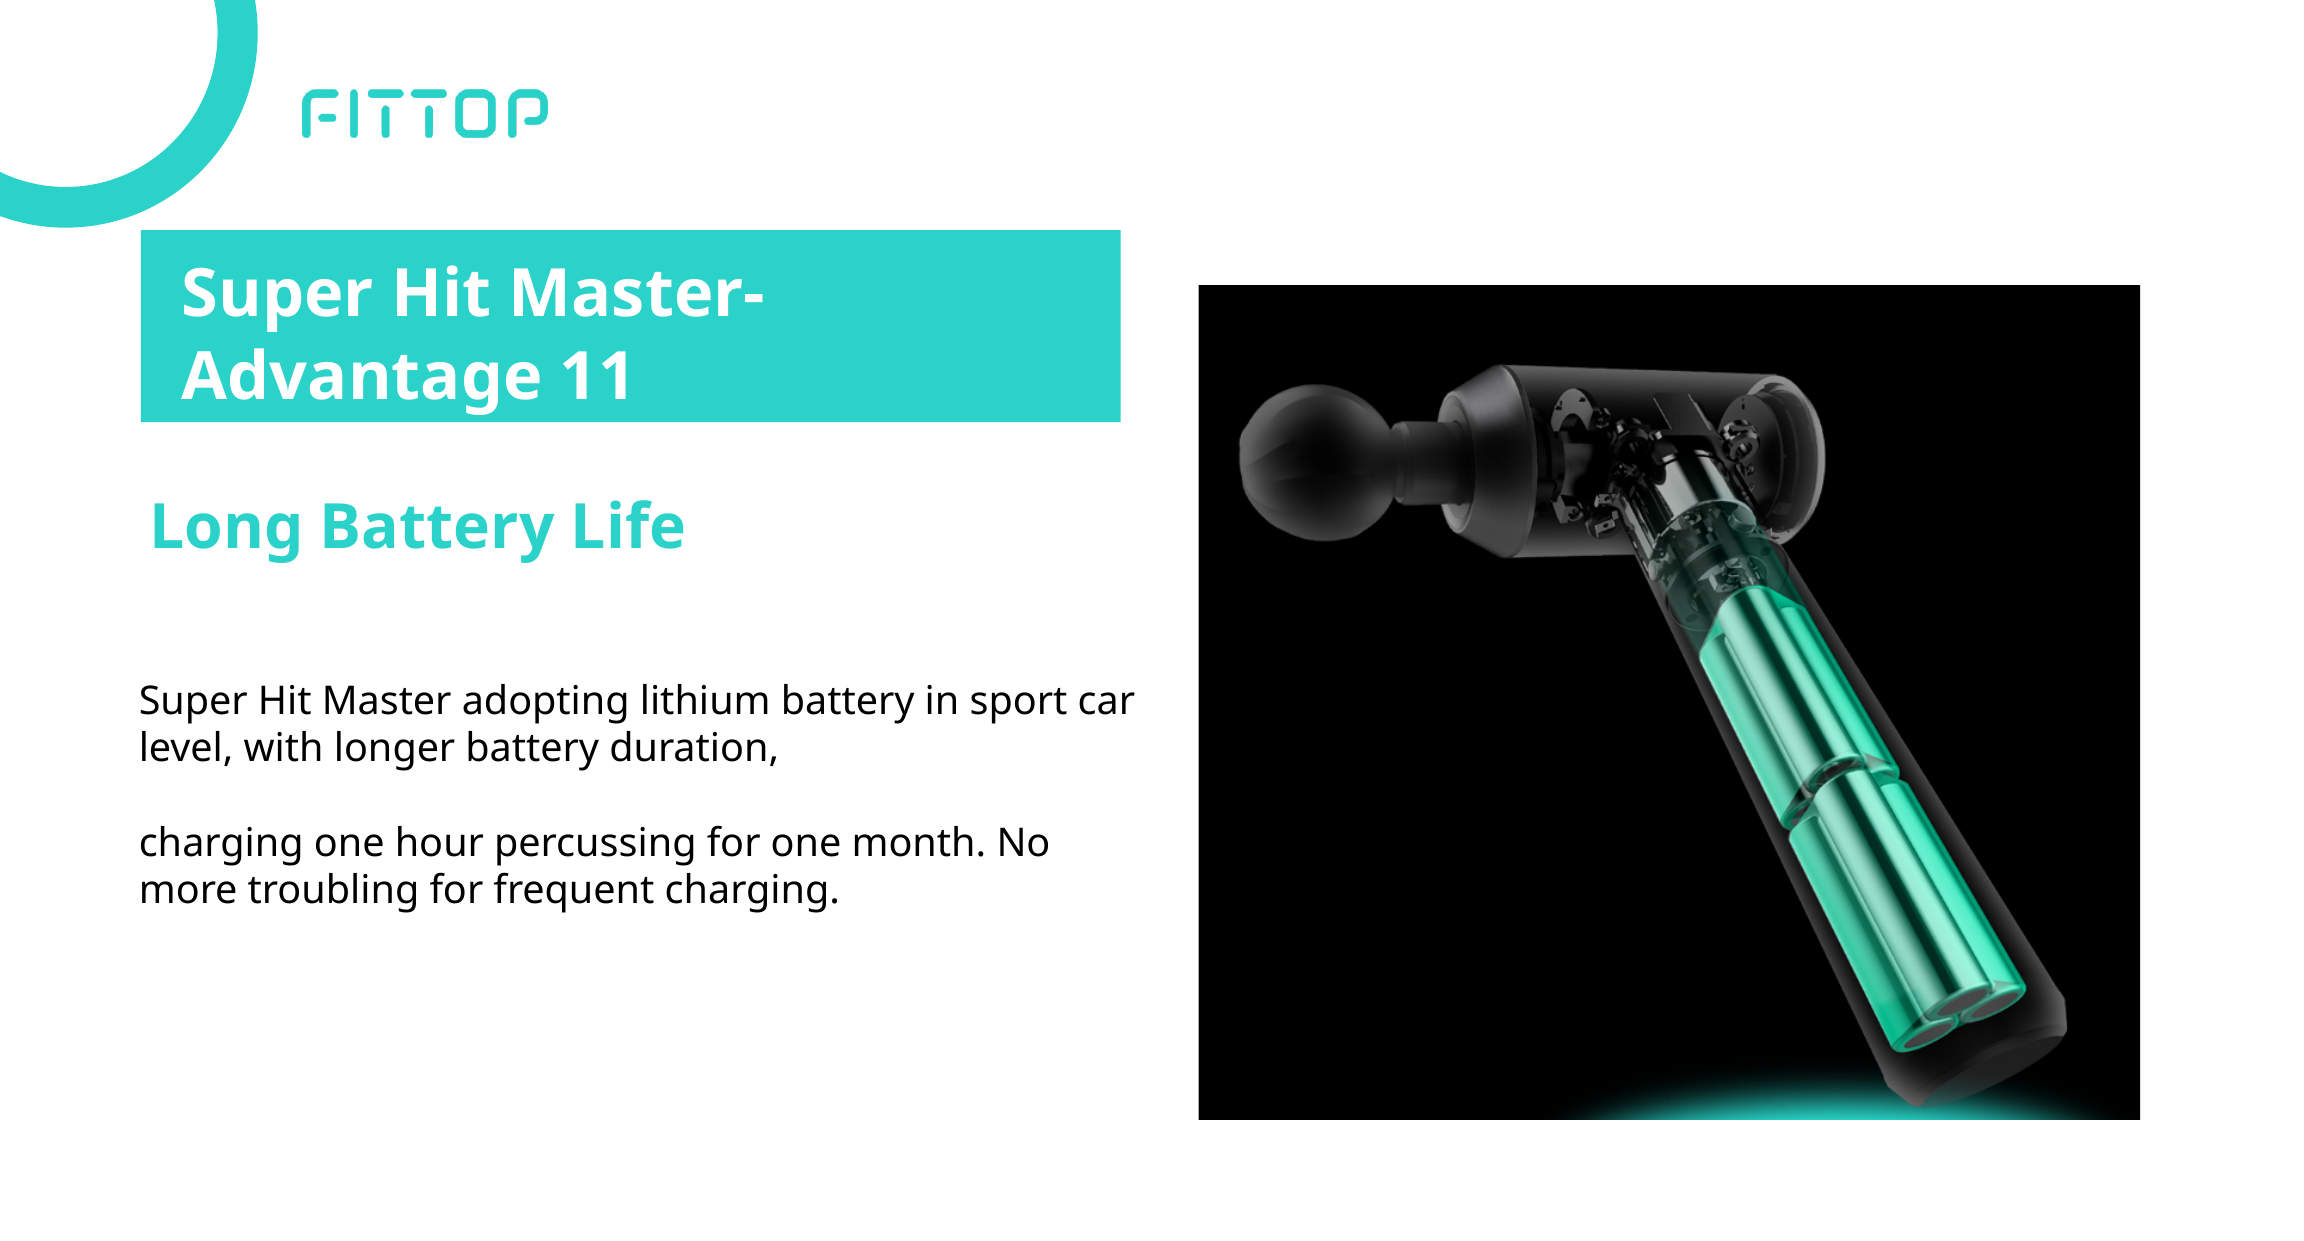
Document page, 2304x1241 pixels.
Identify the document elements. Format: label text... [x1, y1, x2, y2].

picture [302, 89, 549, 138]
picture [1198, 285, 2141, 1120]
text_box Super Hit Master- Advantage 11 [167, 239, 1095, 421]
text_box Long Battery Life [134, 478, 1095, 569]
text_box Super Hit Master adopting lithium battery in sport car level, with longer battery duration, charging one hour percussing for one month. No more troubling for frequent charging. [123, 667, 1160, 1015]
text_box [140, 230, 1121, 423]
